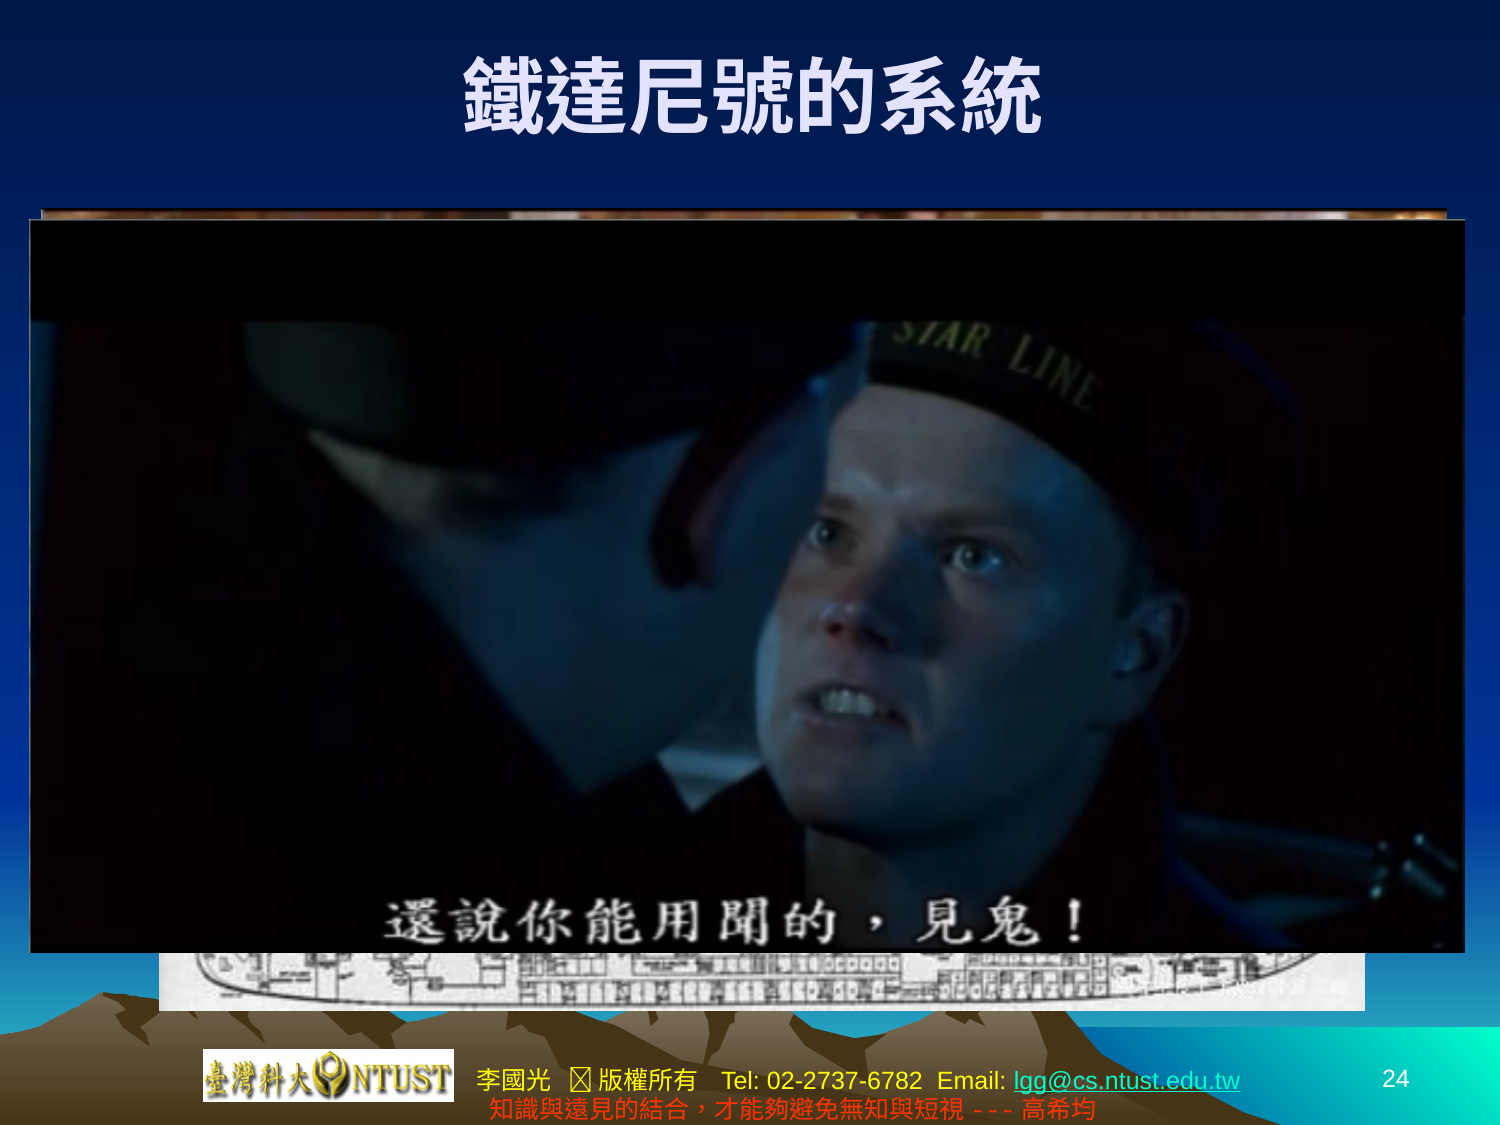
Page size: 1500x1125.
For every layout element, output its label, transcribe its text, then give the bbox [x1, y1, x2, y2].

picture [203, 1049, 454, 1102]
slide_number 24 [1074, 1024, 1426, 1101]
picture [29, 207, 1466, 1011]
title 鐵達尼號的系統 [77, 0, 1429, 188]
